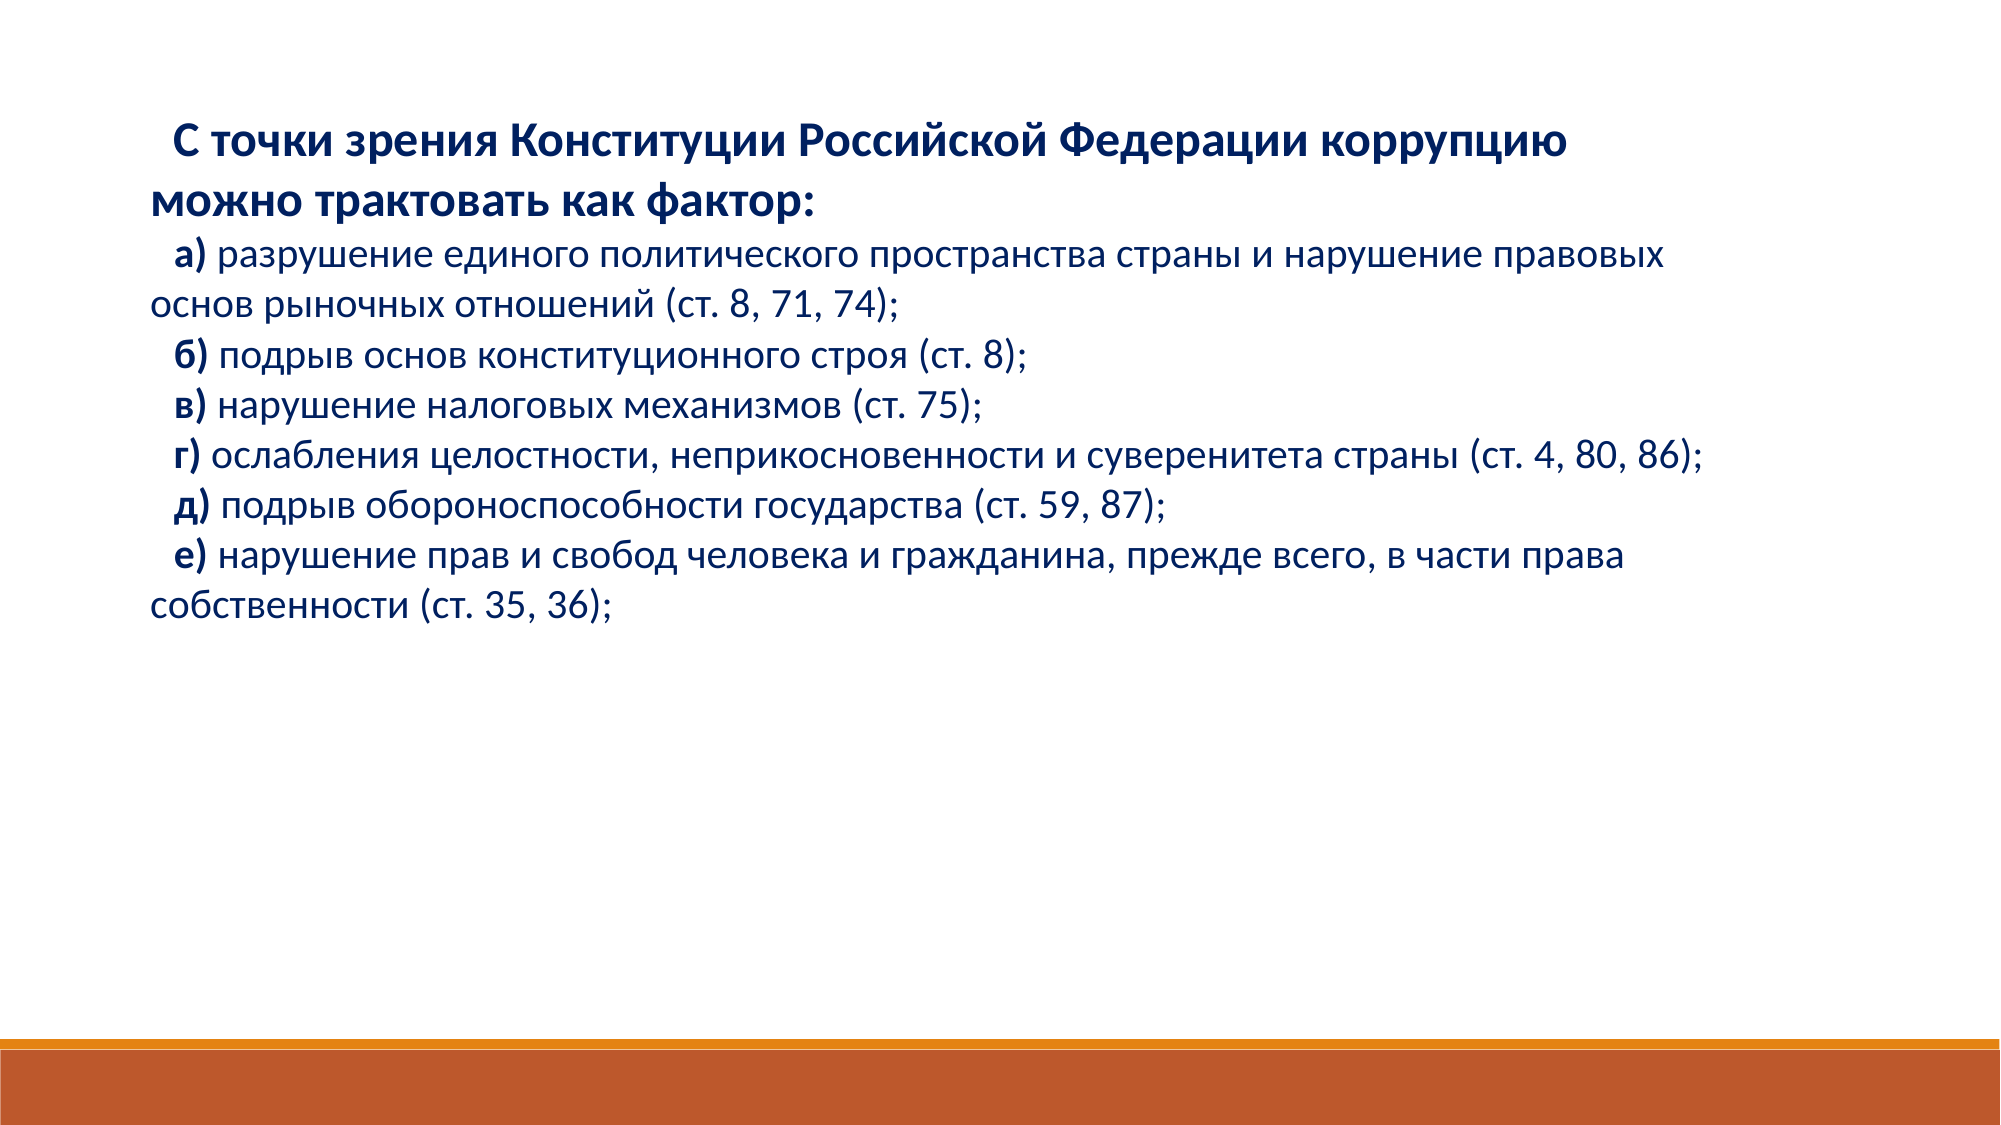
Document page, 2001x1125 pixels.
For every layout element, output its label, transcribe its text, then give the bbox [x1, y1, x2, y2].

text_box С точки зрения Конституции Российской Федерации коррупцию можно трактовать как фактор: а) разрушение единого политического пространства страны и нарушение правовых основ рыночных отношений (ст. 8, 71, 74); б) подрыв основ конституционного строя (ст. 8); в) нарушение налоговых механизмов (ст. 75); г) ослабления целостности, неприкосновенности и суверенитета страны (ст. 4, 80, 86); д) подрыв обороноспособности государства (ст. 59, 87); е) нарушение прав и свобод человека и гражданина, прежде всего, в части права собственности (ст. 35, 36); [135, 98, 1747, 634]
